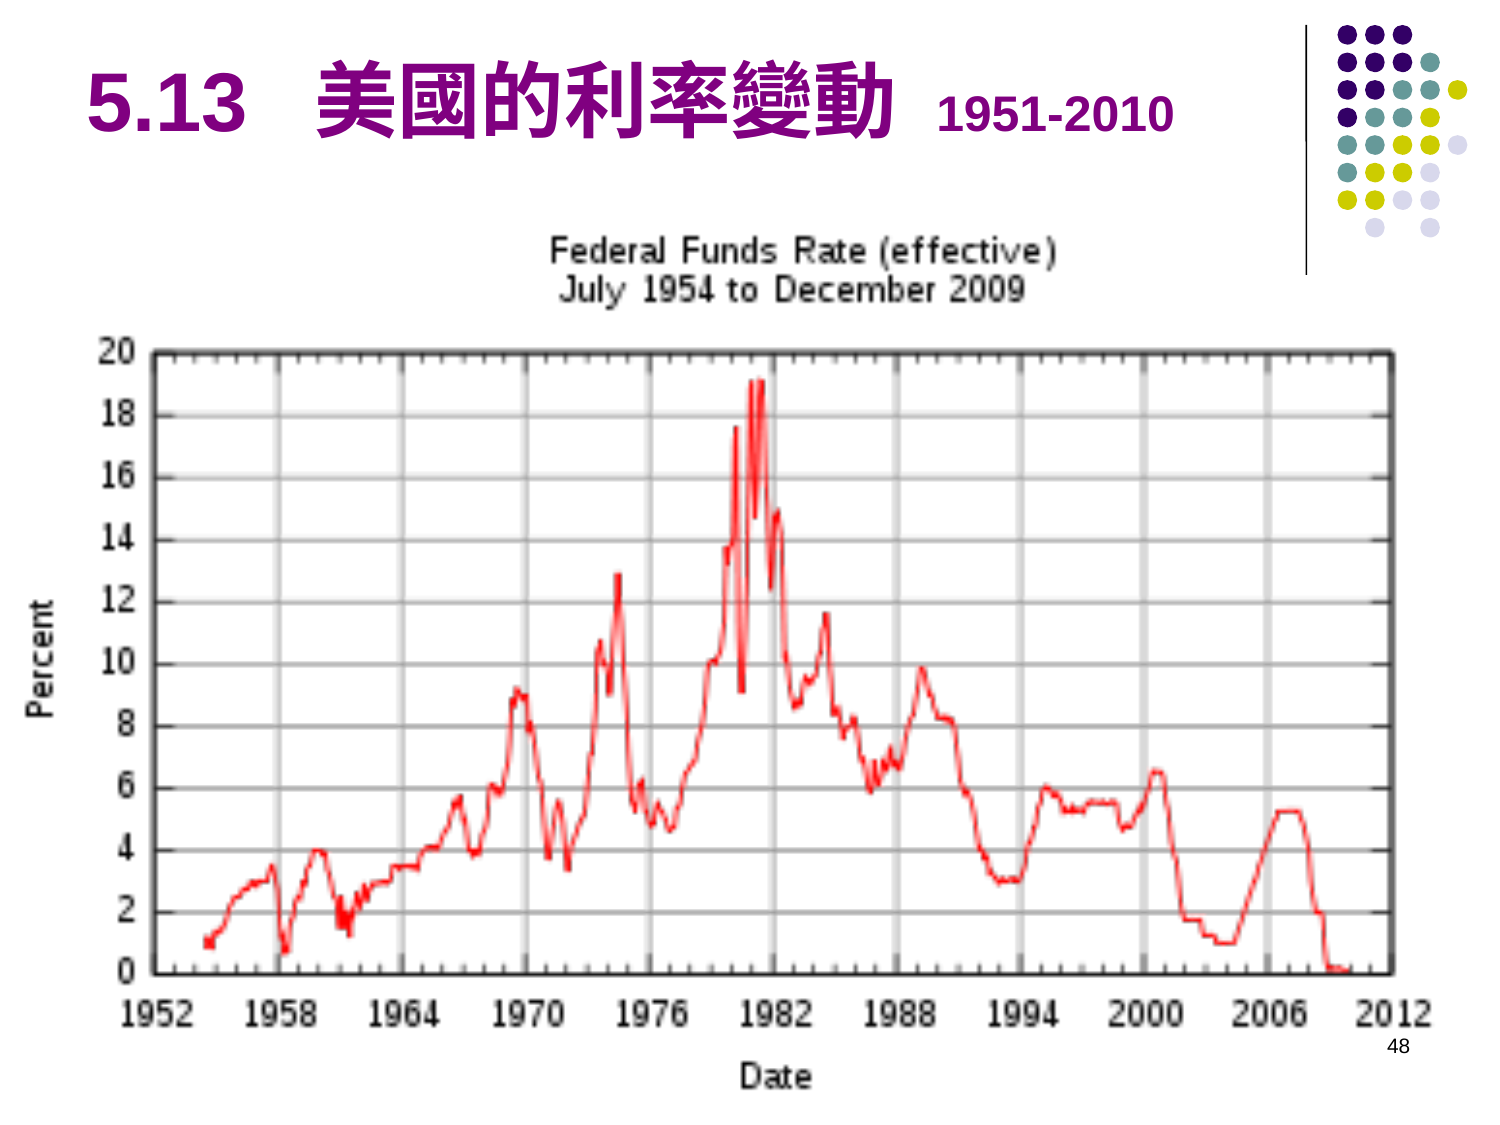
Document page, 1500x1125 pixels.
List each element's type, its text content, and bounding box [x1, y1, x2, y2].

title 5.13 美國的利率變動 1951-2010 [70, 23, 1310, 157]
picture [0, 191, 1452, 1098]
